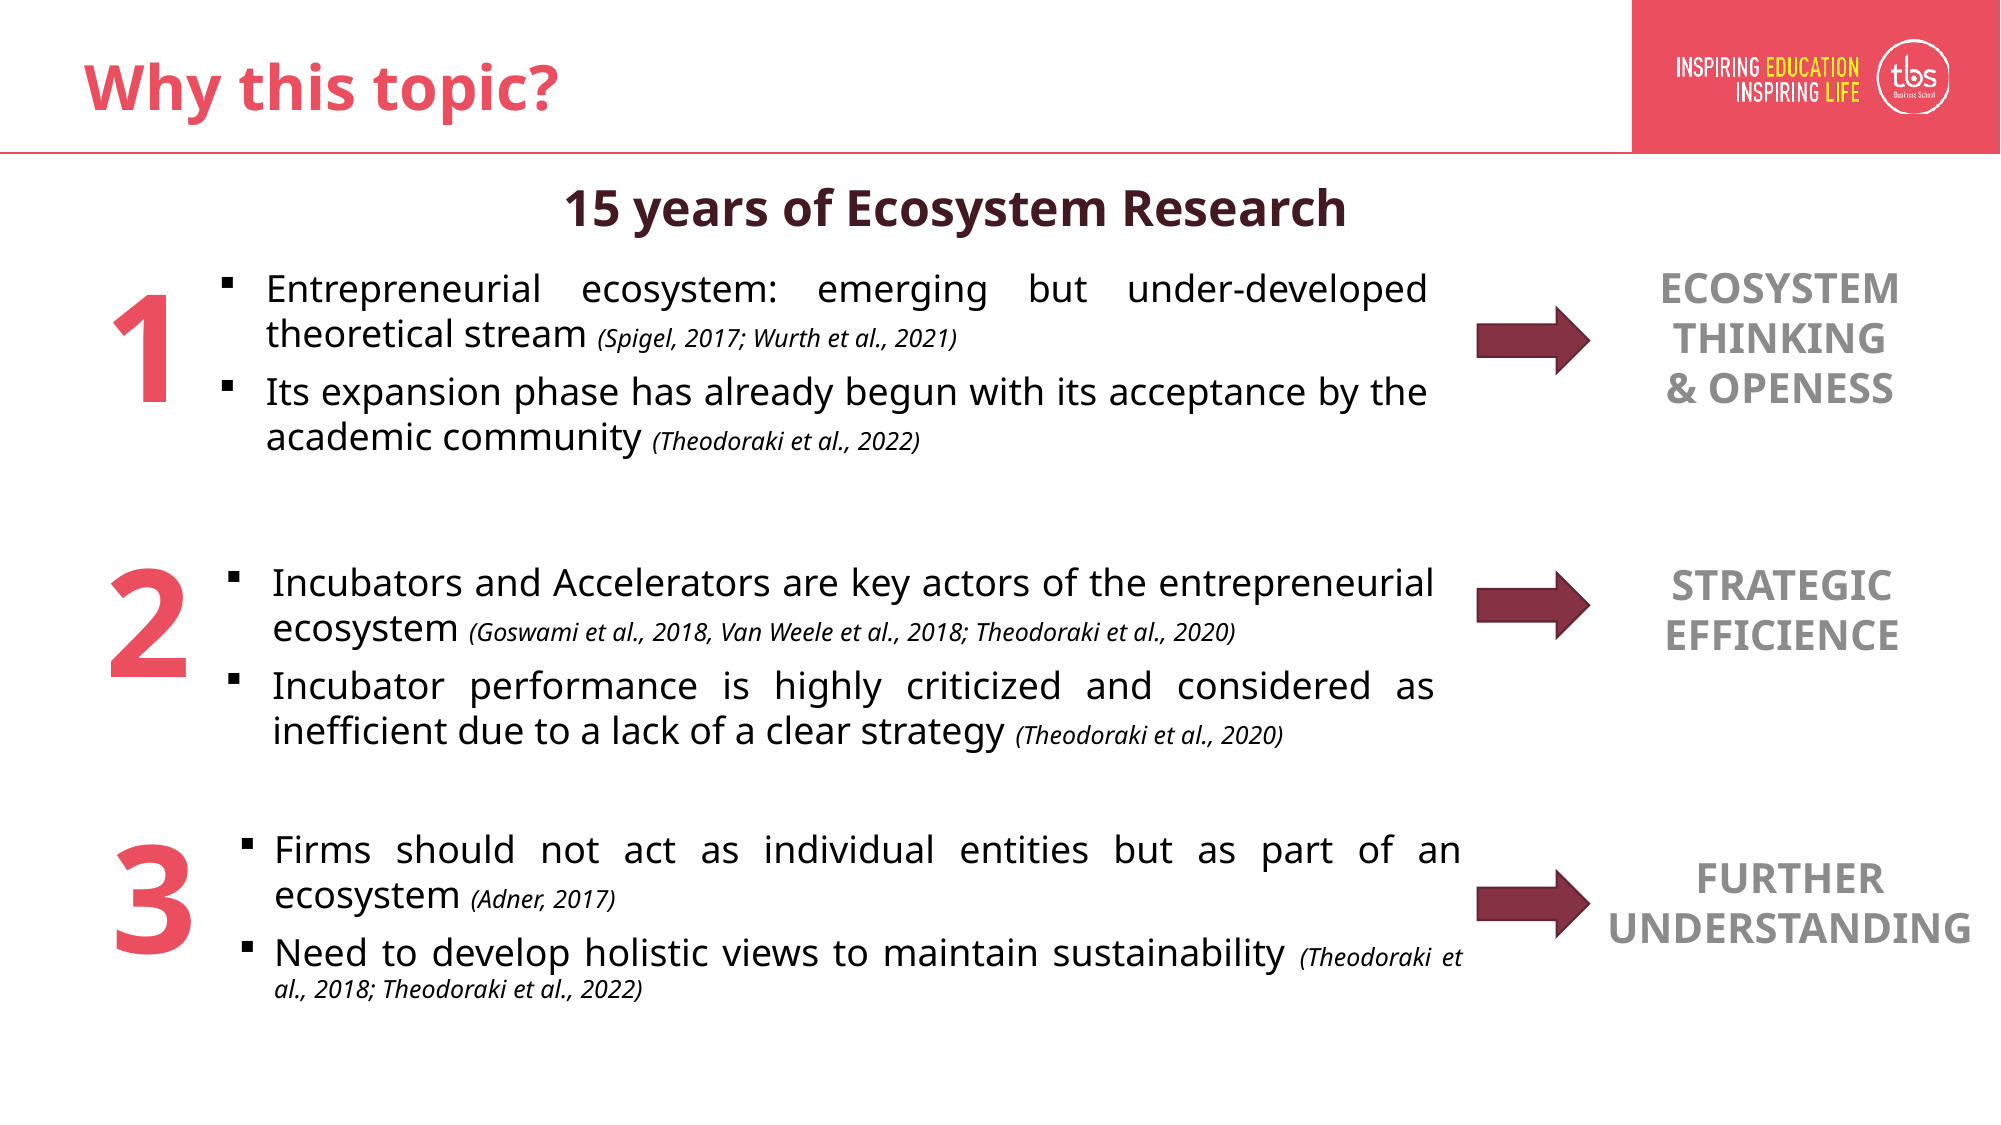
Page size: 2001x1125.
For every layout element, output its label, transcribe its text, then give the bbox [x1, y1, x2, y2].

text_box 3 [76, 796, 231, 992]
text_box [1476, 570, 1591, 641]
text_box Firms should not act as individual entities but as part of an ecosystem (Adner, 2017) Need to develop holistic views to maintain sustainability (Theodoraki et al., 2018; Theodoraki et al., 2022) [223, 837, 1479, 993]
text_box Entrepreneurial ecosystem: emerging but under-developed theoretical stream (Spigel, 2017; Wurth et al., 2021) Its expansion phase has already begun with its acceptance by the academic community (Theodoraki et al., 2022) [204, 258, 1445, 466]
text_box [1476, 305, 1591, 376]
text_box FURTHER UNDERSTANDING [1533, 844, 2000, 960]
text_box [1476, 868, 1591, 939]
text_box Incubators and Accelerators are key actors of the entrepreneurial ecosystem (Goswami et al., 2018, Van Weele et al., 2018; Theodoraki et al., 2020) Incubator performance is highly criticized and considered as inefficient due to a lack of a clear strategy (Theodoraki et al., 2020) [210, 551, 1451, 789]
text_box STRATEGIC EFFICIENCE [1568, 550, 1996, 666]
text_box Why this topic? [70, 40, 1643, 130]
text_box 15 years of Ecosystem Research [448, 168, 1465, 244]
text_box 1 [70, 244, 225, 440]
text_box 2 [71, 519, 226, 715]
text_box ECOSYSTEM THINKING & OPENESS [1642, 254, 1918, 420]
